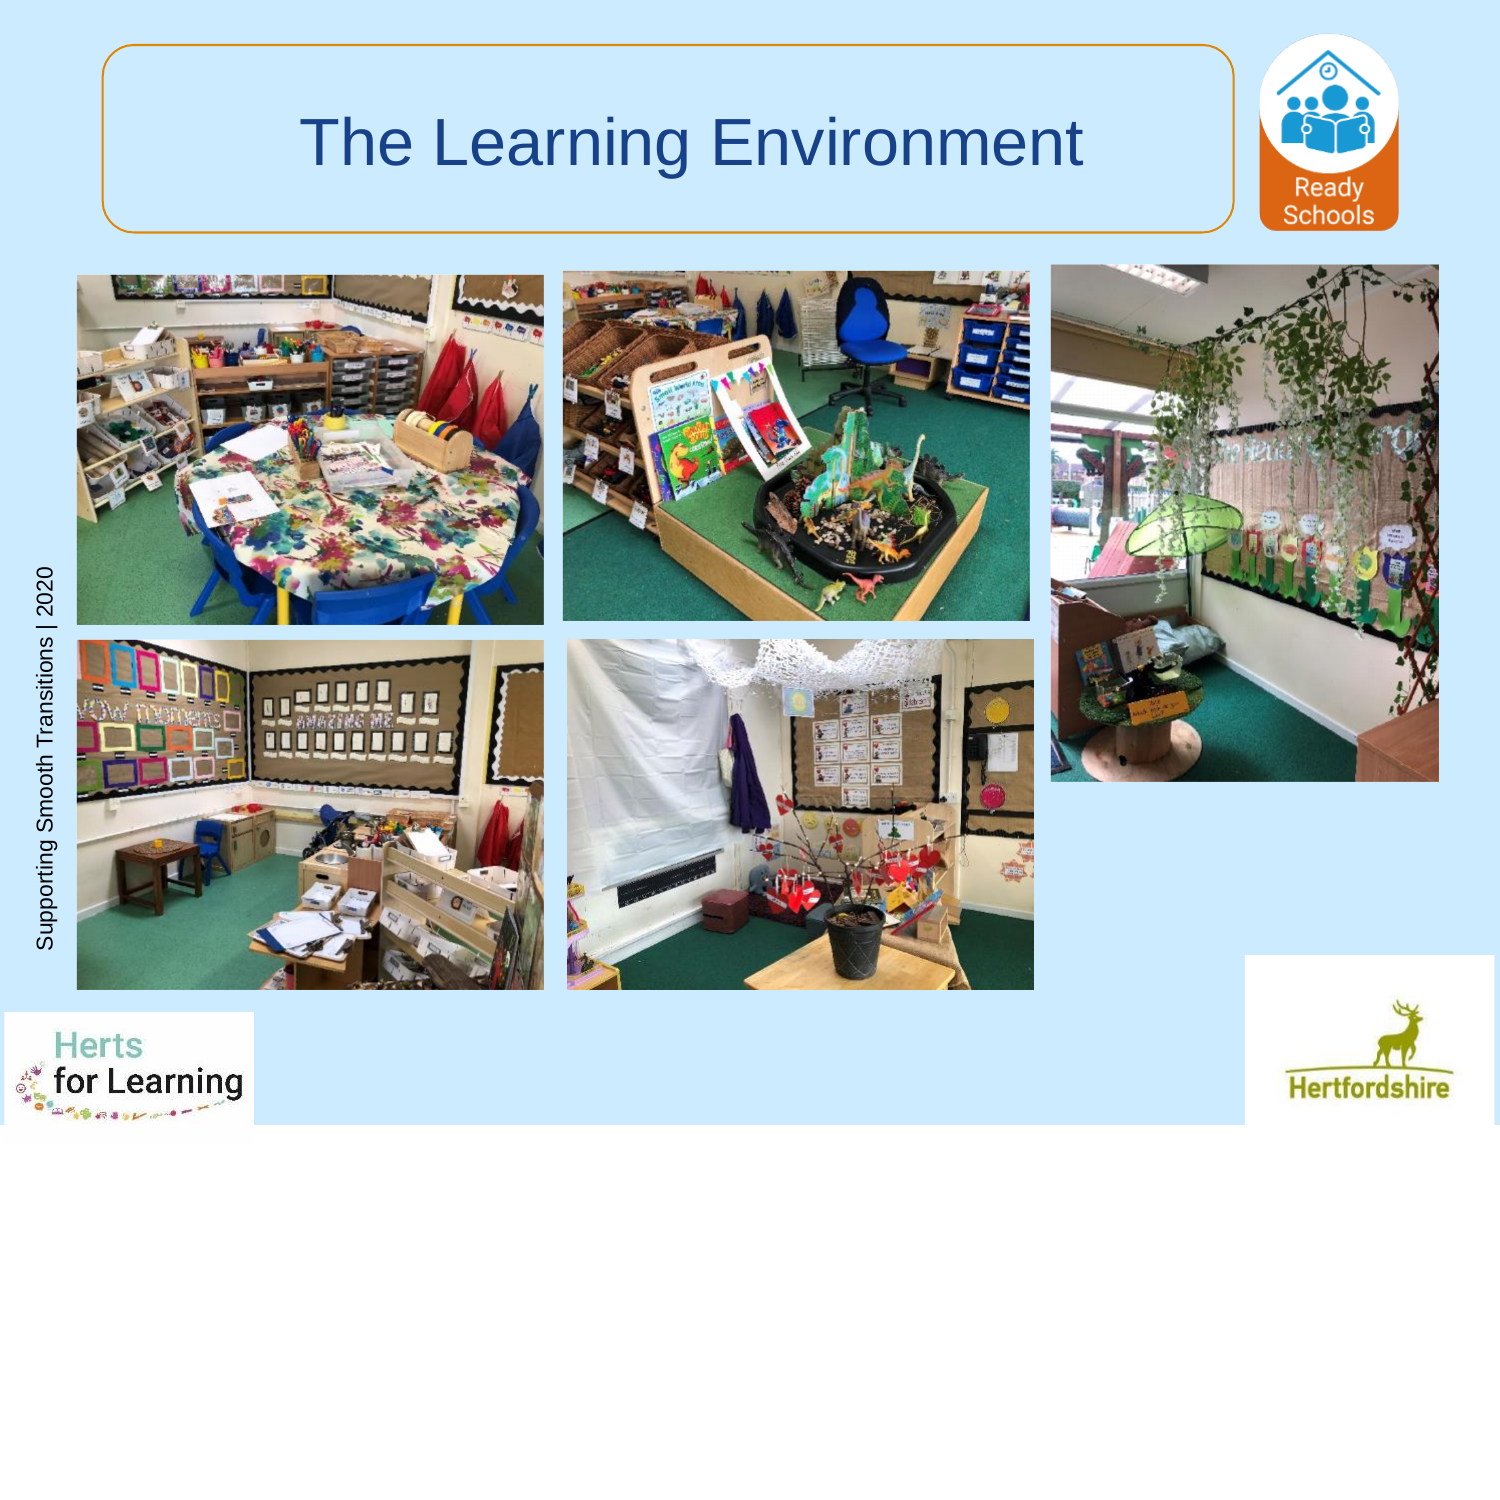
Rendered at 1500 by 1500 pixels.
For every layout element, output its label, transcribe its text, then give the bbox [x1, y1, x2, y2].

text_box Supporting Smooth Transitions | 2020 [29, 564, 58, 954]
picture [76, 639, 544, 990]
text_box [1244, 955, 1495, 1144]
picture [76, 274, 544, 626]
text_box [102, 45, 1234, 232]
title The Learning Environment [126, 98, 1258, 349]
text_box [4, 1012, 254, 1144]
text_box [1259, 10, 1399, 255]
picture [562, 265, 1500, 990]
